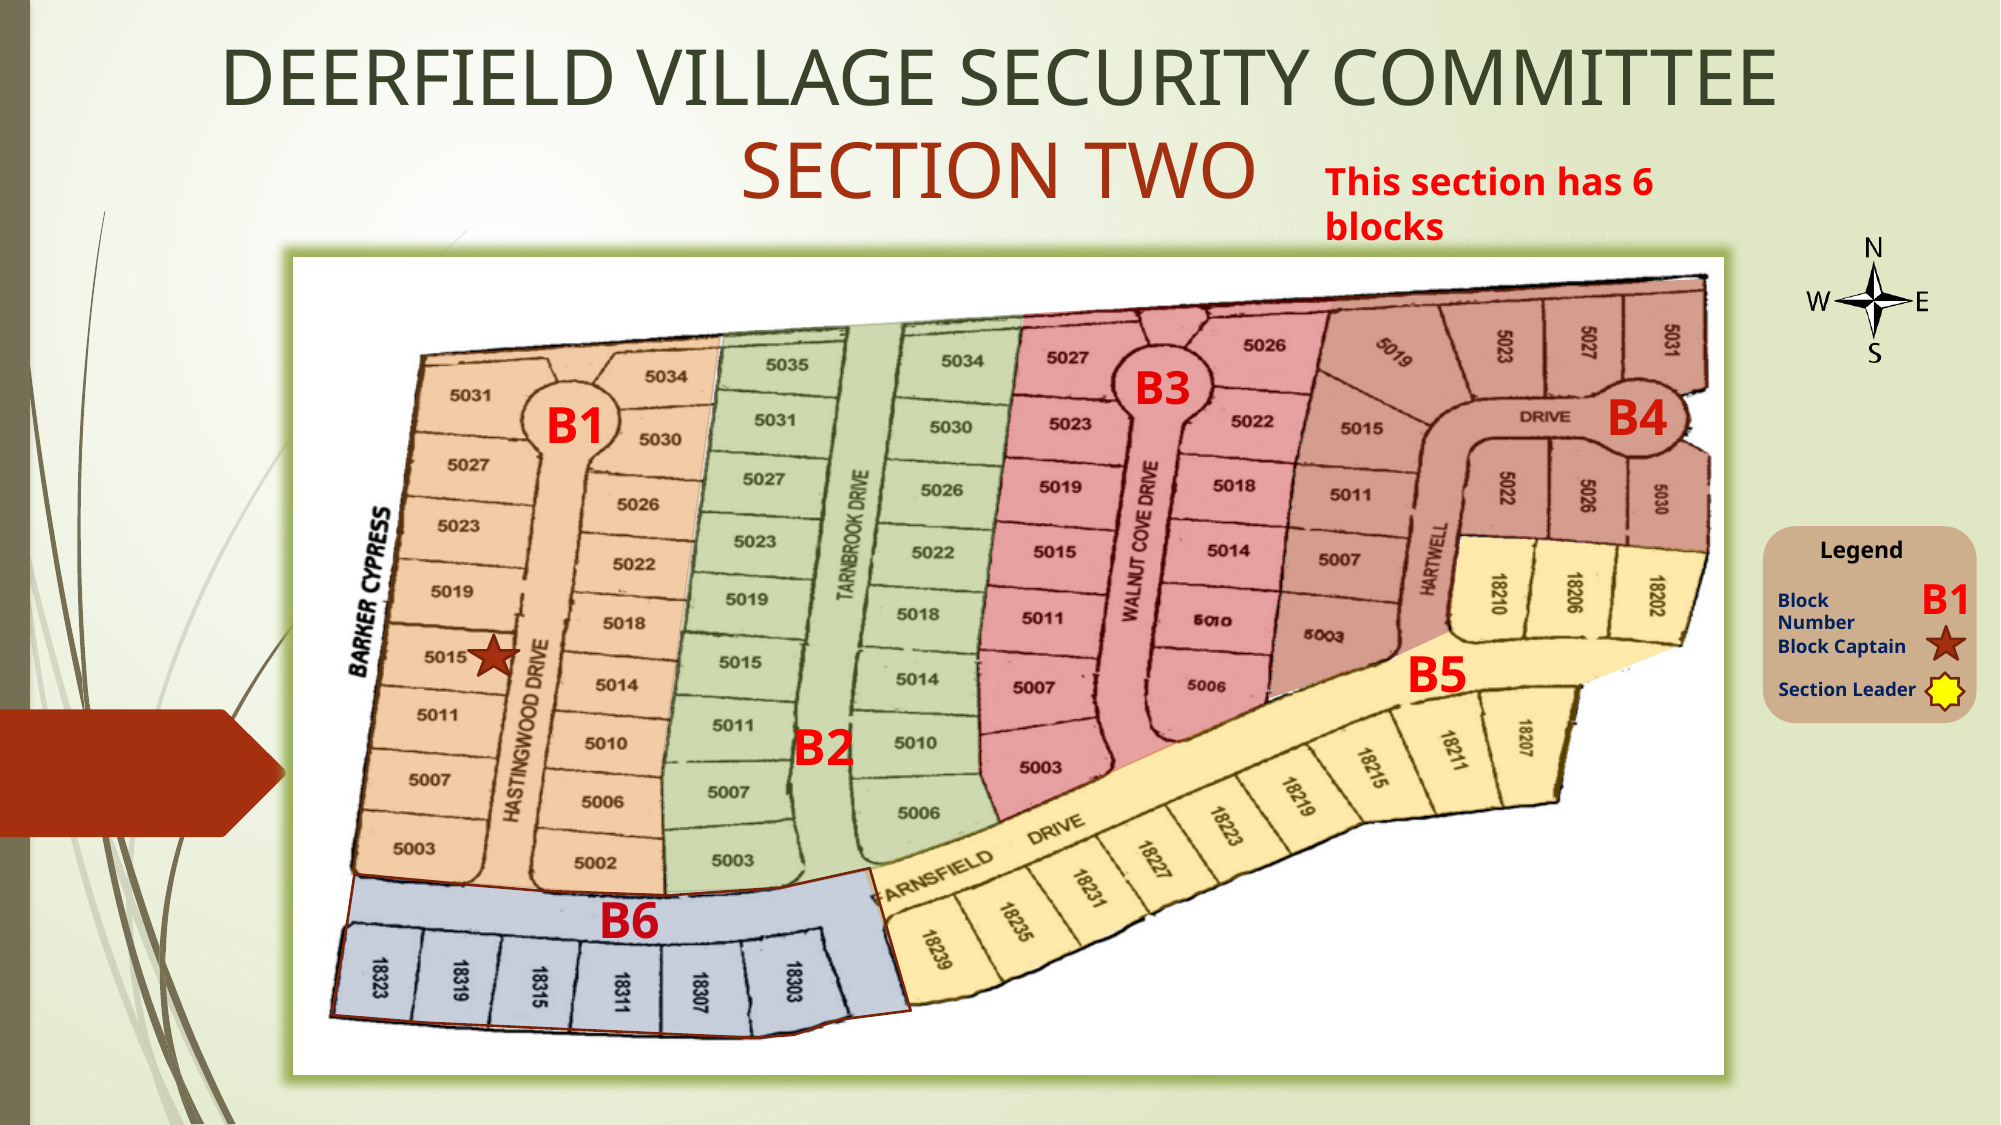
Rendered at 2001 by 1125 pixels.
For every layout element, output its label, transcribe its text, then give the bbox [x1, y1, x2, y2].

title DEERFIELD VILLAGE SECURITY COMMITTEE SECTION TWO [93, 20, 1907, 222]
picture [293, 257, 1724, 1075]
picture [1806, 237, 1928, 364]
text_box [1762, 525, 1994, 724]
text_box This section has 6 blocks [1309, 150, 1787, 256]
